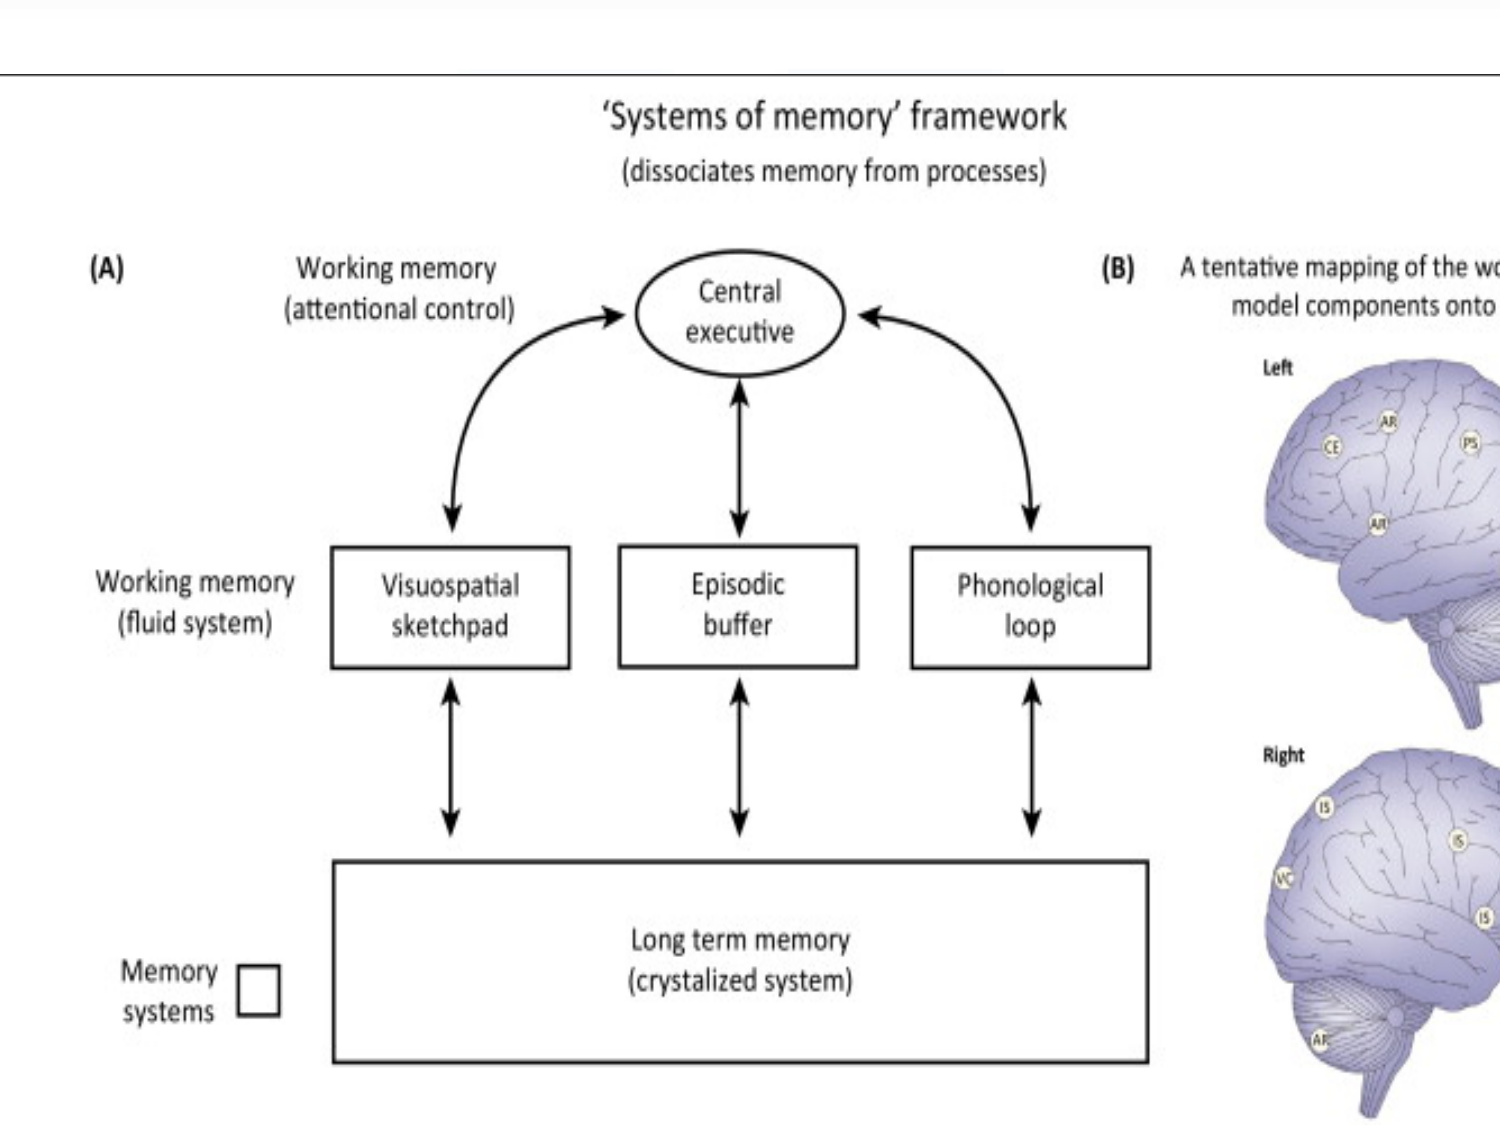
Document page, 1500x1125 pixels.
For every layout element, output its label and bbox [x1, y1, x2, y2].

list [0, 74, 1500, 1125]
